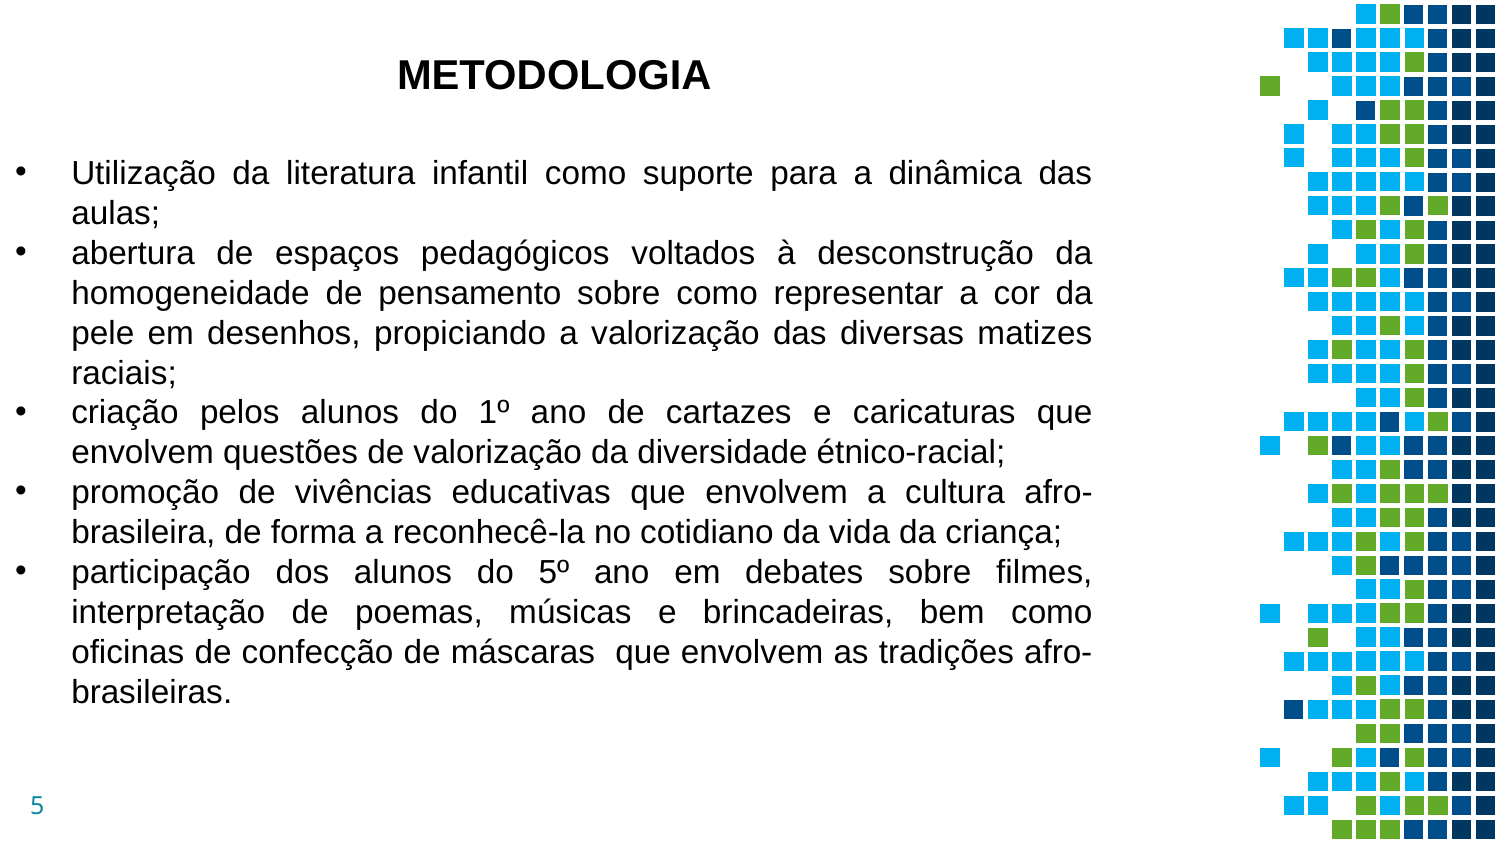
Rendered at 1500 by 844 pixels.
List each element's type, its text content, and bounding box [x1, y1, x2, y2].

title METODOLOGIA [0, 28, 1110, 113]
list Utilização da literatura infantil como suporte para a dinâmica das aulas; abertura de espaços pedagógicos voltados à desconstrução da homogeneidade de pensamento sobre como representar a cor da pele em desenhos, propiciando a valorização das diversas matizes raciais; criação pelos alunos do 1º ano de cartazes e caricaturas que envolvem questões de valorização da diversidade étnico-racial; promoção de vivências educativas que envolvem a cultura afro-brasileira, de forma a reconhecê-la no cotidiano da vida da criança; participação dos alunos do 5º ano em debates sobre filmes, interpretação de poemas, músicas e brincadeiras, bem como oficinas de confecção de máscaras que envolvem as tradições afro-brasileiras. [0, 136, 1110, 839]
